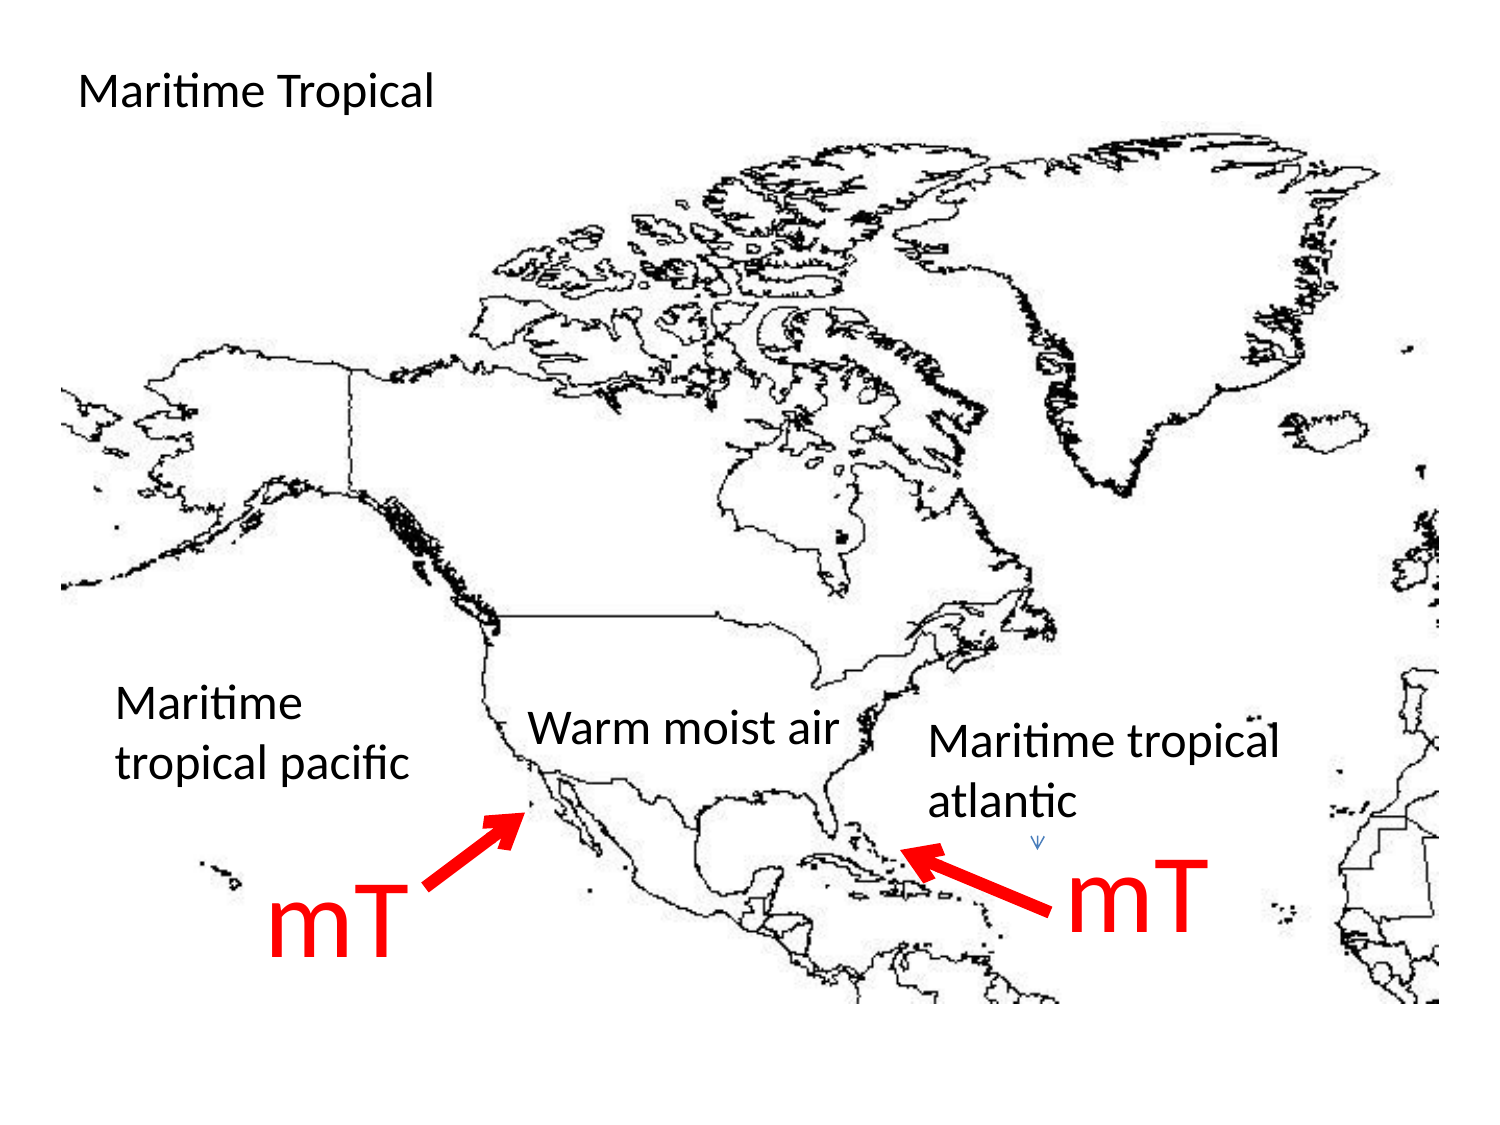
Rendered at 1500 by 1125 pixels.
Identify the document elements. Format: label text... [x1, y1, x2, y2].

picture [61, 121, 1439, 1004]
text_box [424, 812, 526, 888]
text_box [899, 849, 1051, 913]
text_box Maritime Tropical [62, 49, 563, 120]
